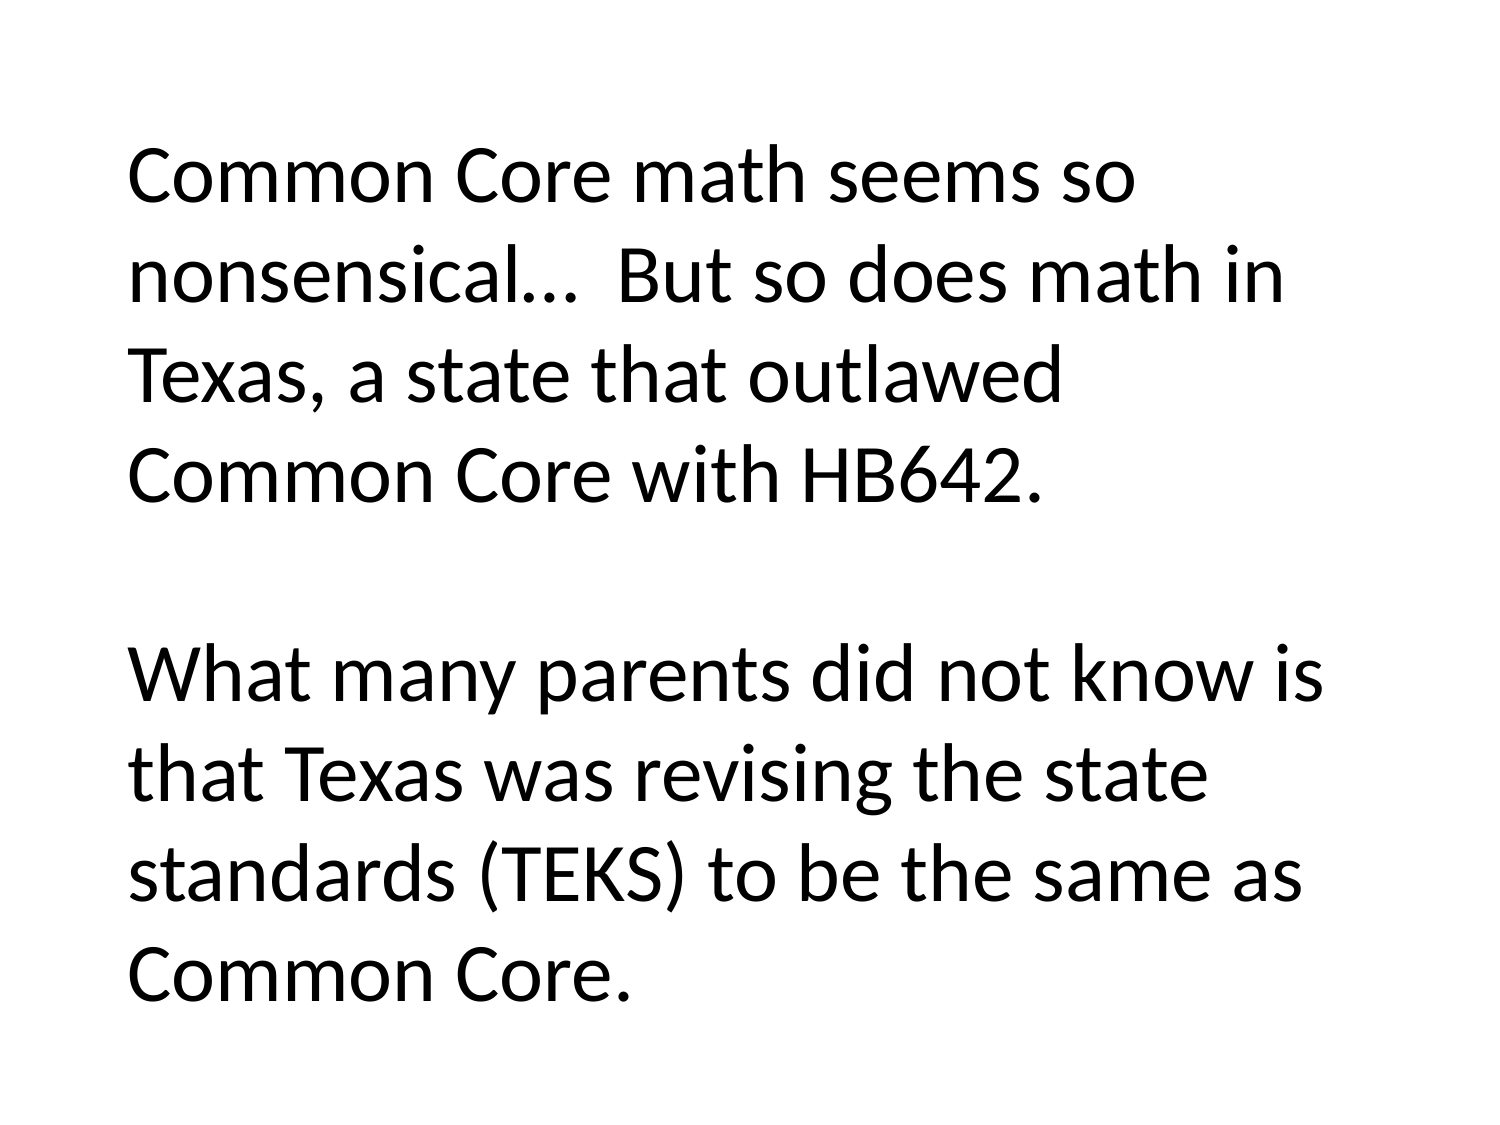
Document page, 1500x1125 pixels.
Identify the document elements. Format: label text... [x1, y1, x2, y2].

title Common Core math seems so nonsensical… But so does math in Texas, a state that outlawed Common Core with HB642. What many parents did not know is that Texas was revising the state standards (TEKS) to be the same as Common Core. [112, 99, 1388, 1038]
